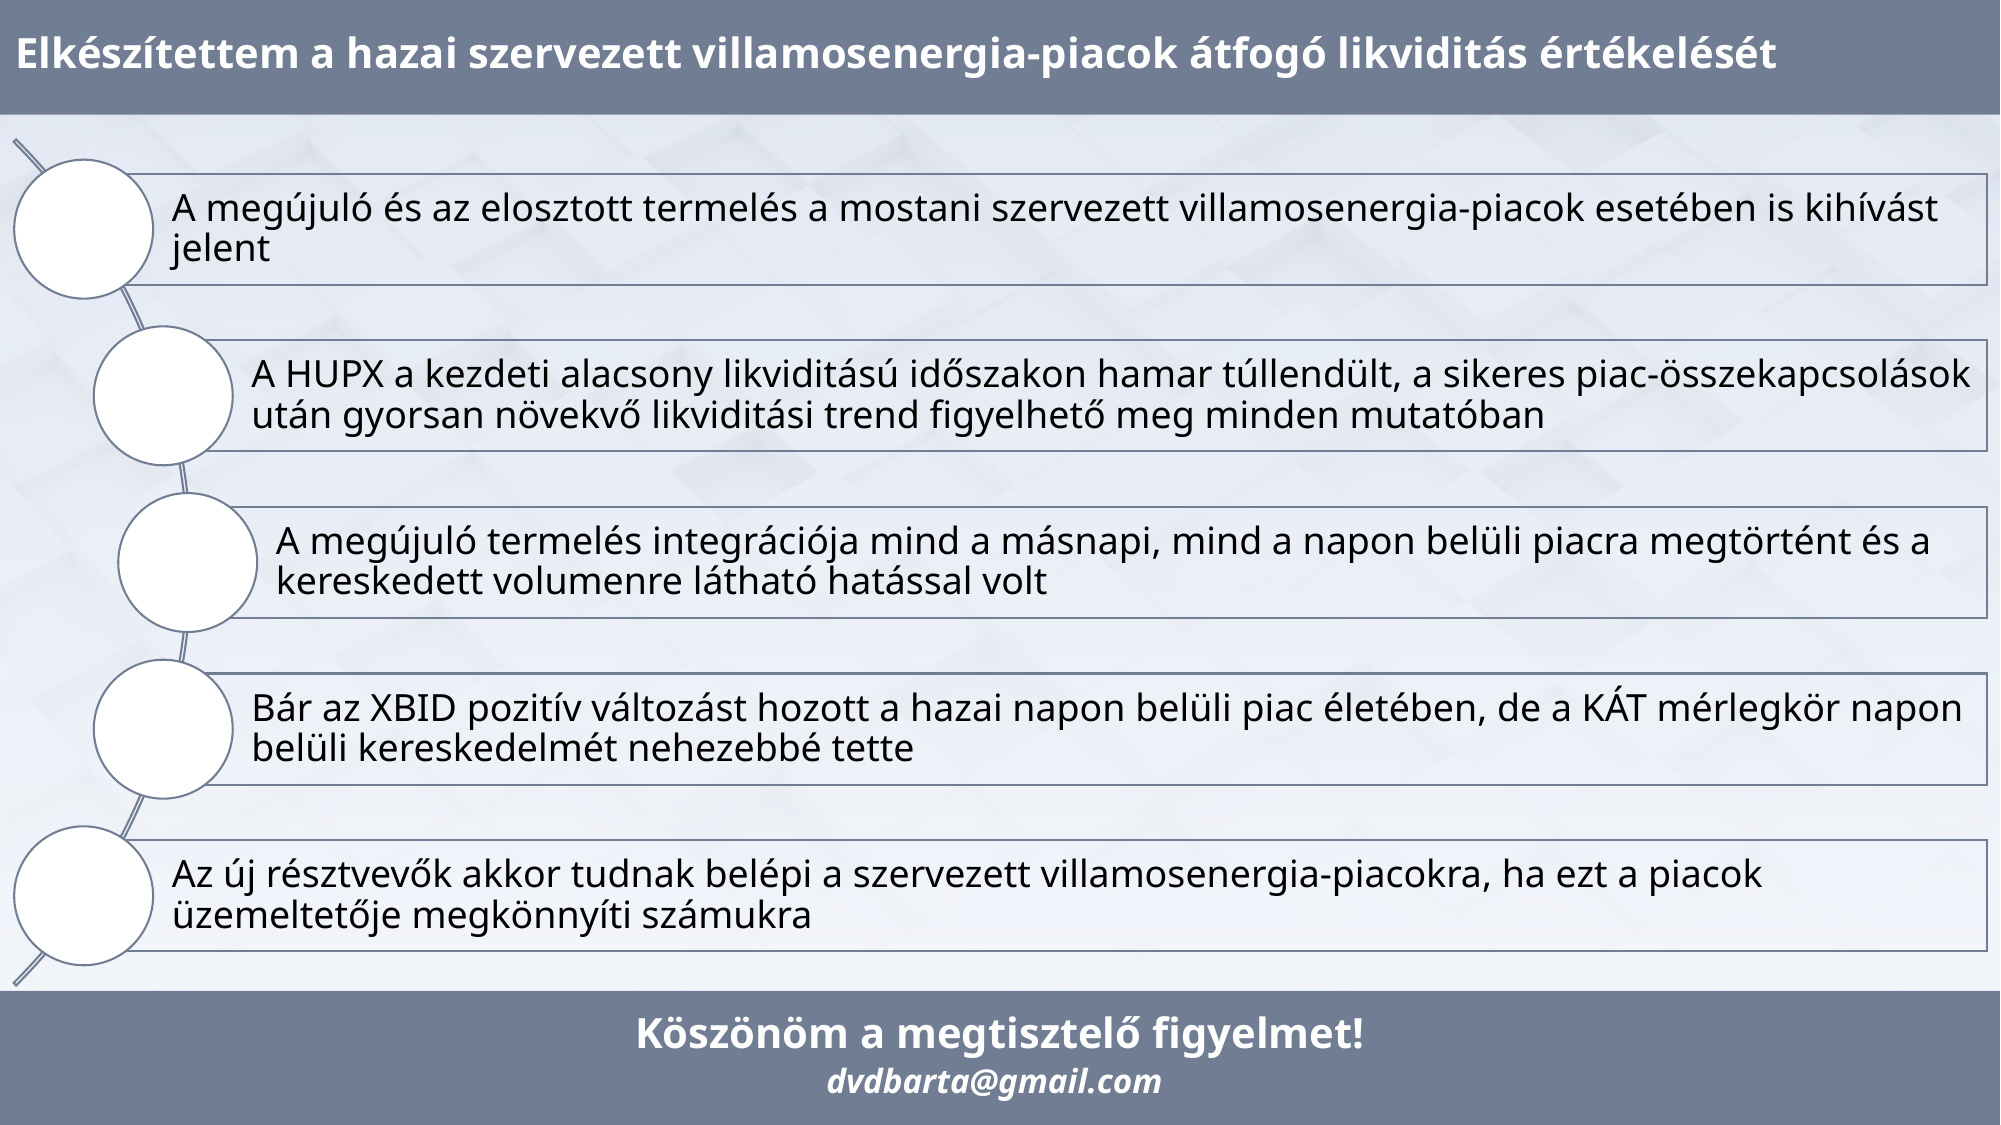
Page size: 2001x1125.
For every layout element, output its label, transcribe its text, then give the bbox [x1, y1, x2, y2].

text_box Köszönöm a megtisztelő figyelmet! dvdbarta@gmail.com [0, 1007, 2000, 1125]
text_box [0, 117, 2000, 1007]
title Elkészítettem a hazai szervezett villamosenergia-piacok átfogó likviditás értékelését [0, 0, 2000, 115]
